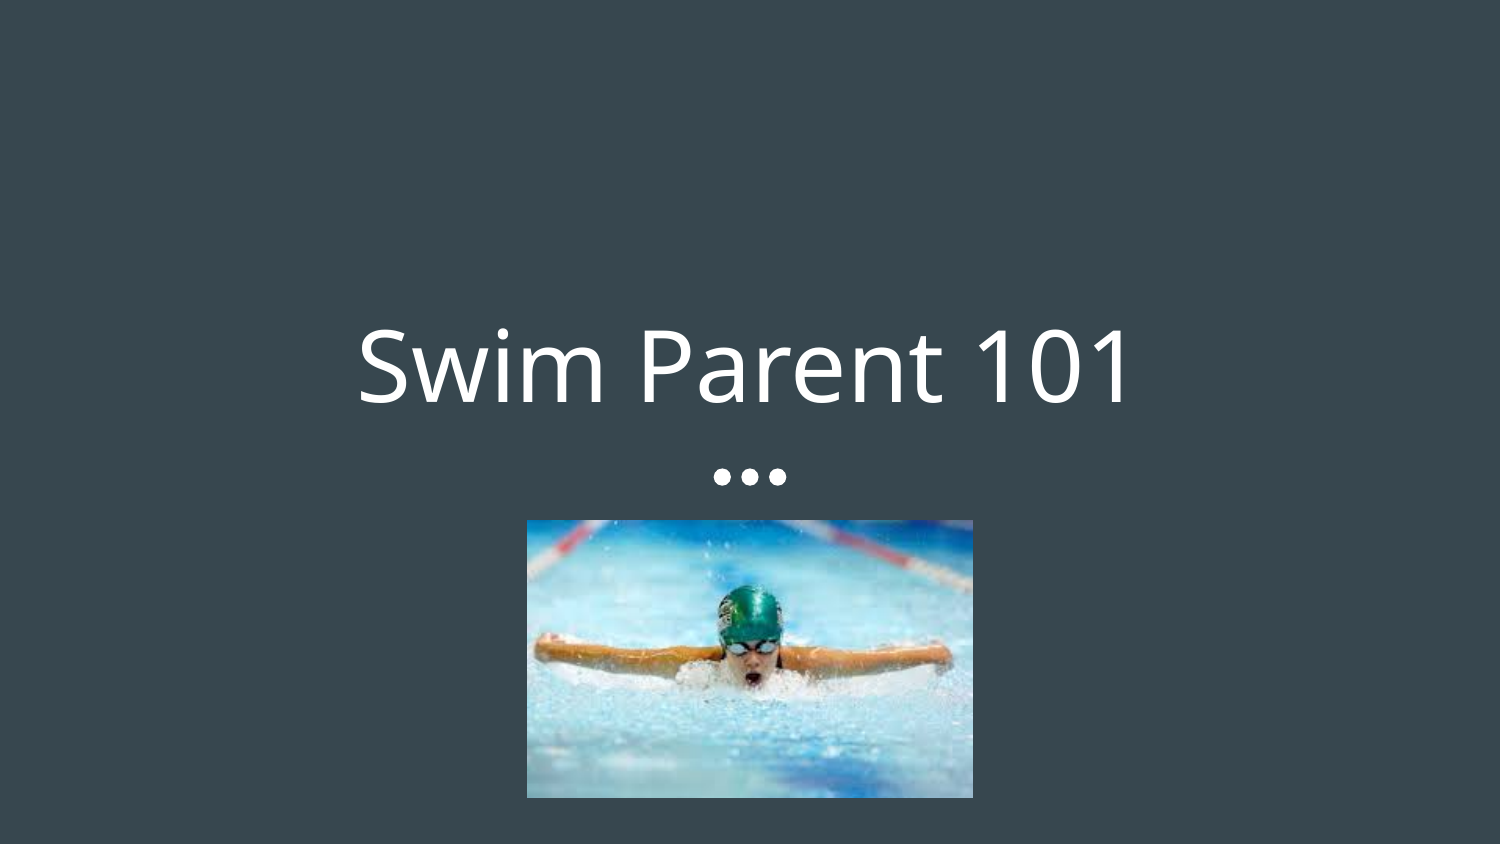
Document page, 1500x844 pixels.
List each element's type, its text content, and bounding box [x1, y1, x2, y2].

picture [678, 520, 690, 524]
picture [527, 520, 973, 798]
title Swim Parent 101 [110, 162, 1390, 447]
